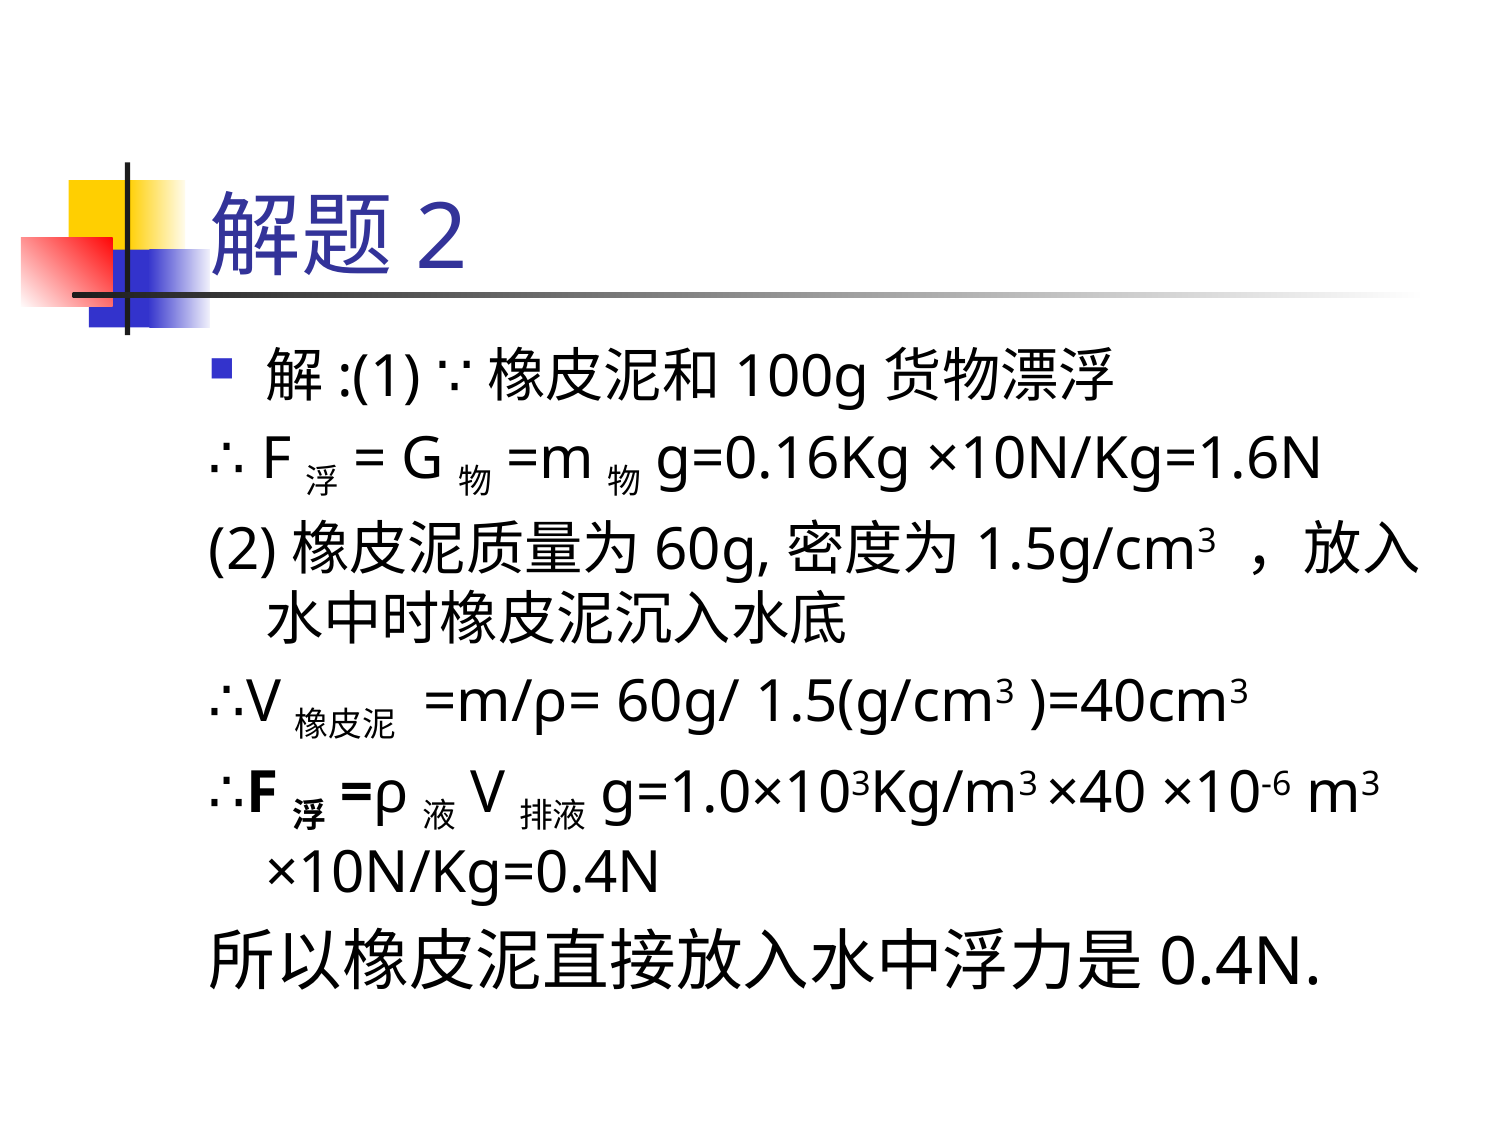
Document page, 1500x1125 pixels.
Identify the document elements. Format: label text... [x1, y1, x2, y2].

title 解题2 [194, 54, 1474, 295]
list 解:(1) ∵橡皮泥和100g货物漂浮 ∴ F浮= G物=m物ɡ=0.16Kg ×10N/Kg=1.6N (2)橡皮泥质量为60g,密度为1.5g/cm3 ，放入水中时橡皮泥沉入水底 ∴V橡皮泥 =m/ρ= 60g/ 1.5(g/cm3 )=40cm3 ∴F浮=ρ液V排液ɡ=1.0×103Kg/m3 ×40 ×10-6 m3 ×10N/Kg=0.4N 所以橡皮泥直接放入水中浮力是0.4N. [193, 330, 1470, 1007]
